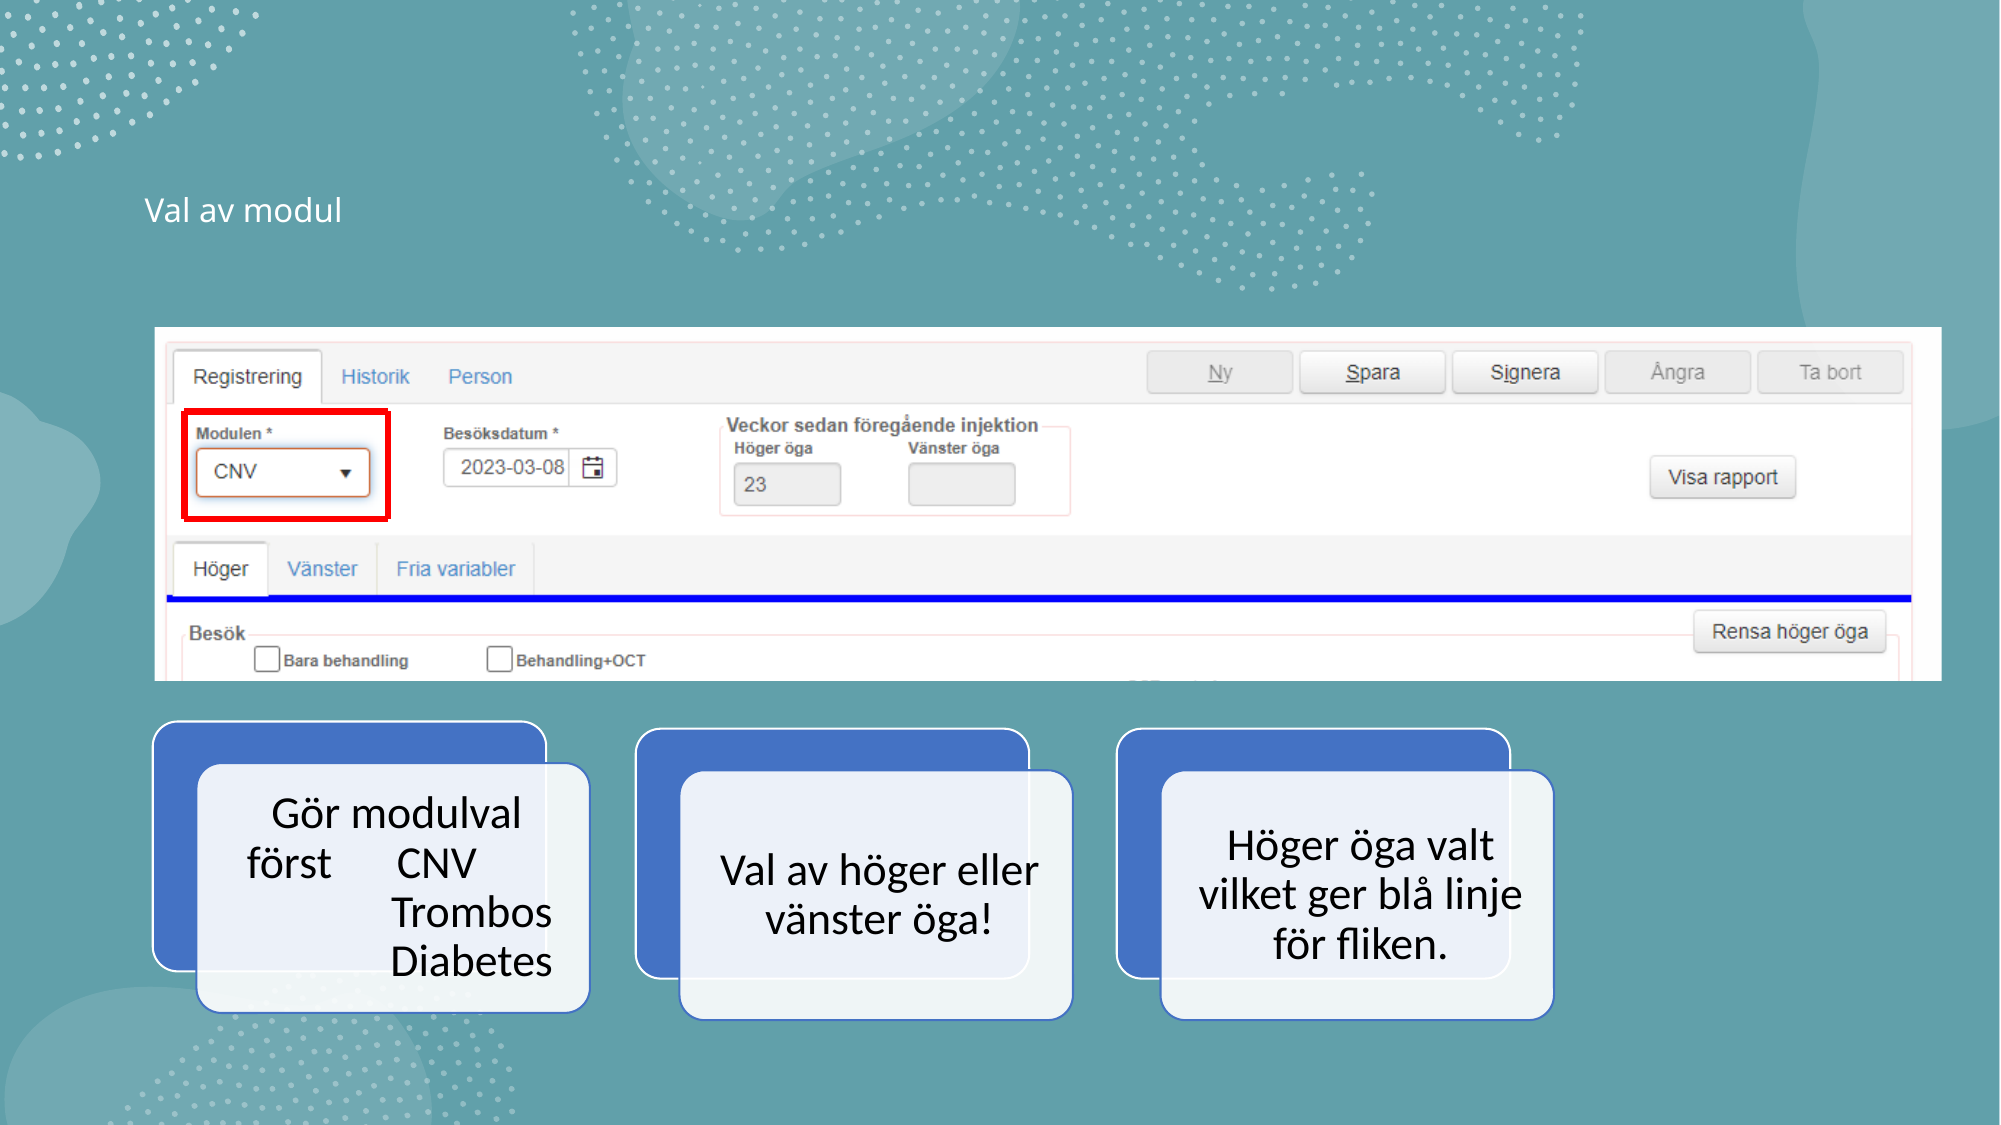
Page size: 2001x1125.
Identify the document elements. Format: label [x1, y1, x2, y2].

text_box [154, 706, 1555, 1043]
text_box [0, 0, 2000, 1125]
